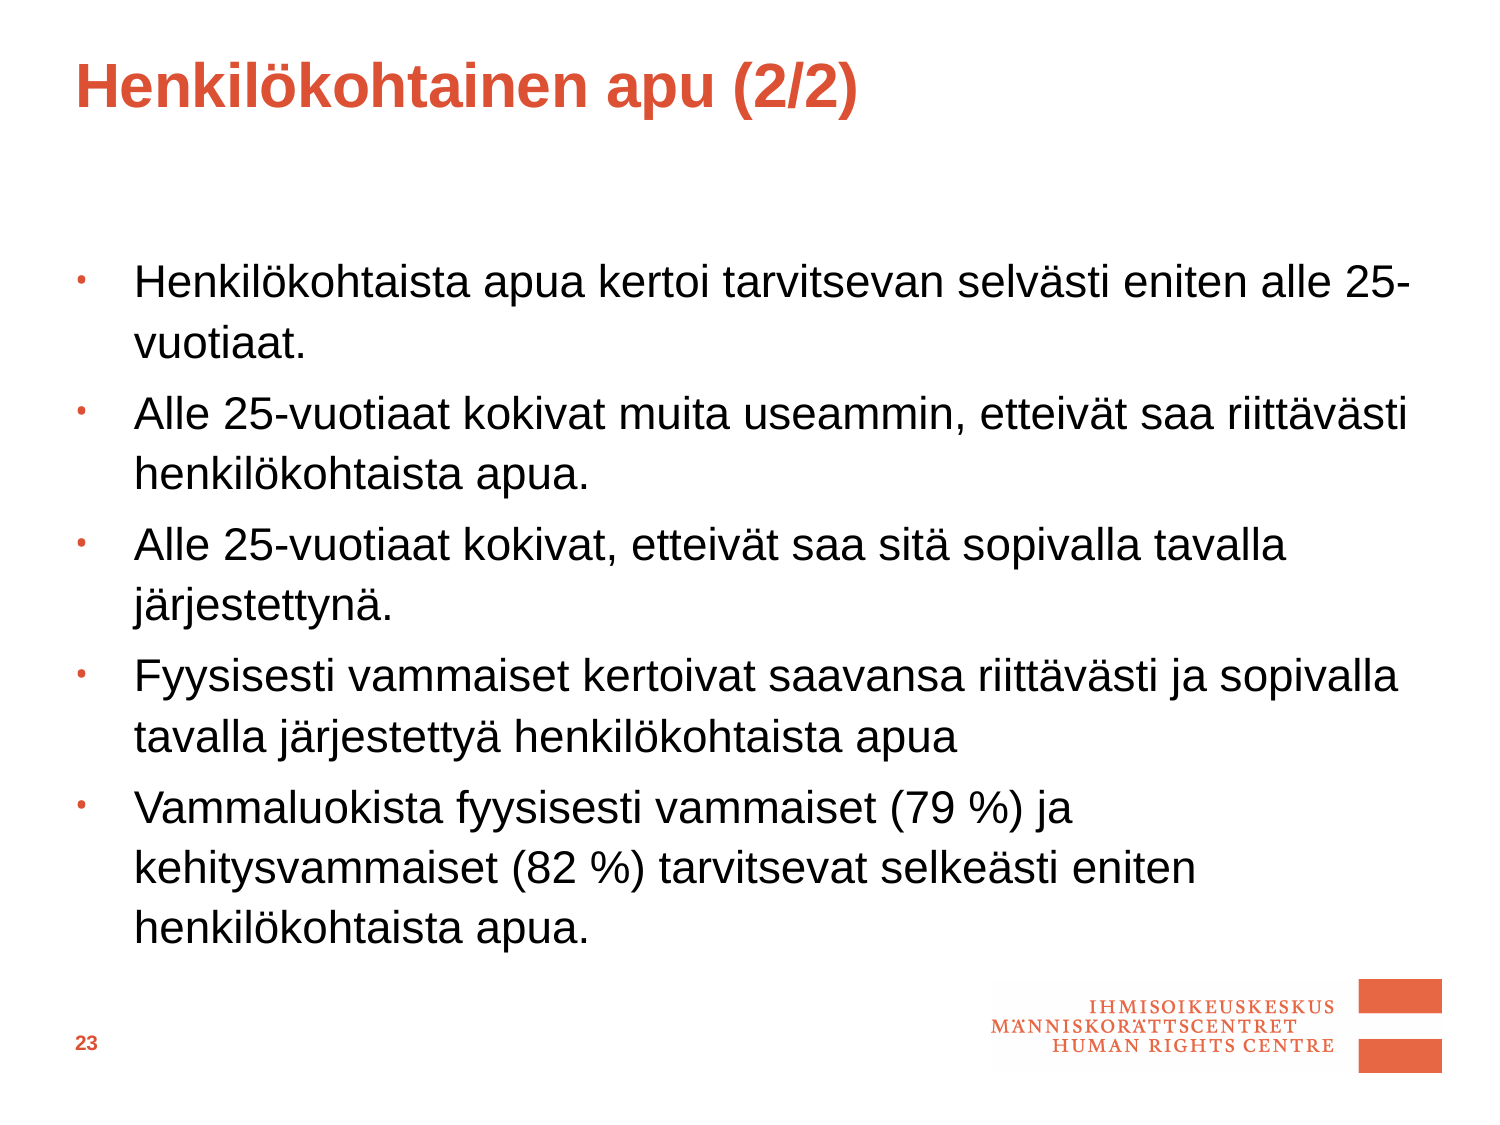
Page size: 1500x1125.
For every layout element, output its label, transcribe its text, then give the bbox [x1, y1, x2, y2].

slide_number 23 [75, 1012, 182, 1073]
list Henkilökohtaista apua kertoi tarvitsevan selvästi eniten alle 25-vuotiaat. Alle 25-vuotiaat kokivat muita useammin, etteivät saa riittävästi henkilökohtaista apua. Alle 25-vuotiaat kokivat, etteivät saa sitä sopivalla tavalla järjestettynä. Fyysisesti vammaiset kertoivat saavansa riittävästi ja sopivalla tavalla järjestettyä henkilökohtaista apua Vammaluokista fyysisesti vammaiset (79 %) ja kehitysvammaiset (82 %) tarvitsevat selkeästi eniten henkilökohtaista apua. [75, 246, 1442, 940]
title Henkilökohtainen apu (2/2) [75, 45, 1425, 219]
picture [991, 979, 1442, 1073]
